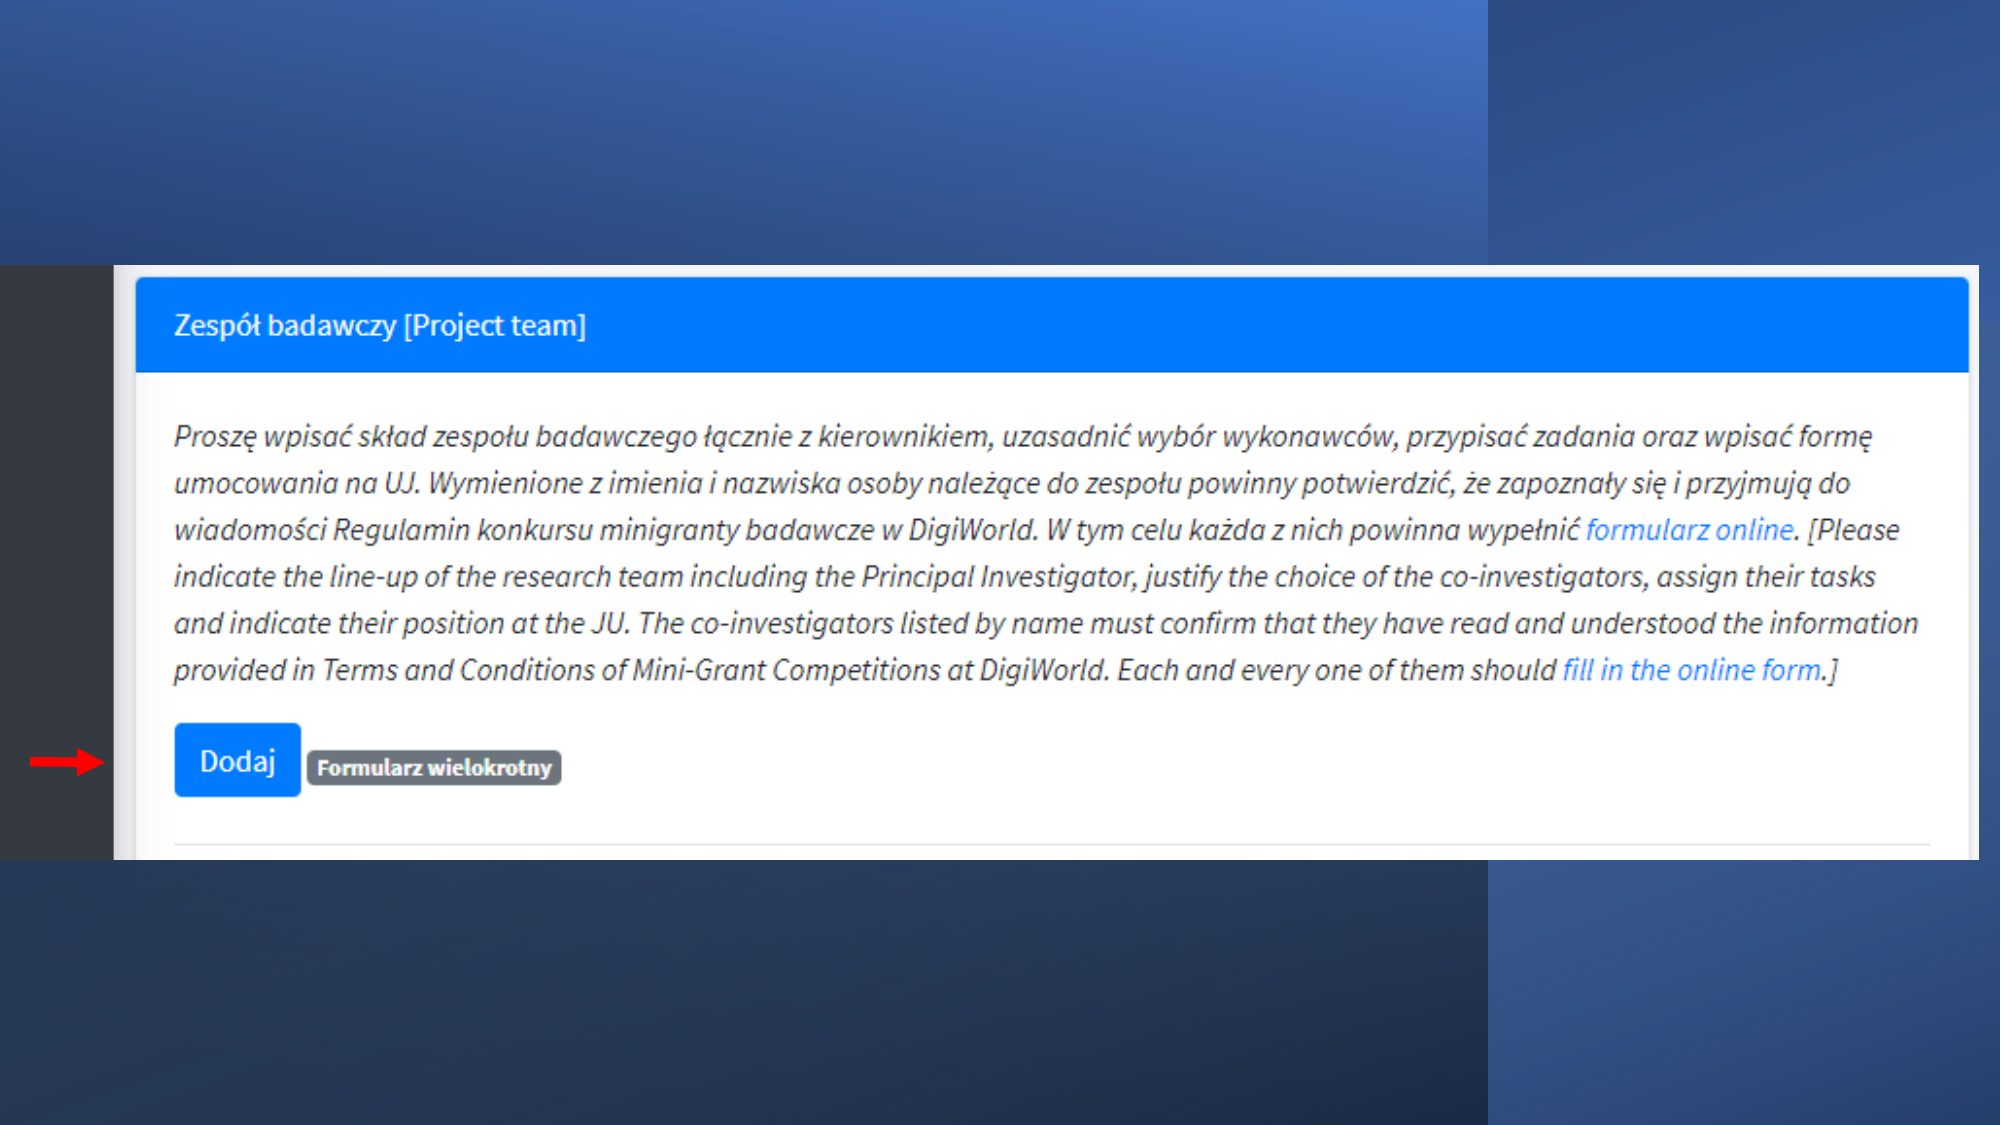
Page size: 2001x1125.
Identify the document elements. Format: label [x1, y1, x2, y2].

text_box [1489, 0, 2000, 321]
text_box [0, 321, 2000, 1125]
text_box [0, 0, 1489, 265]
picture [0, 265, 1981, 860]
